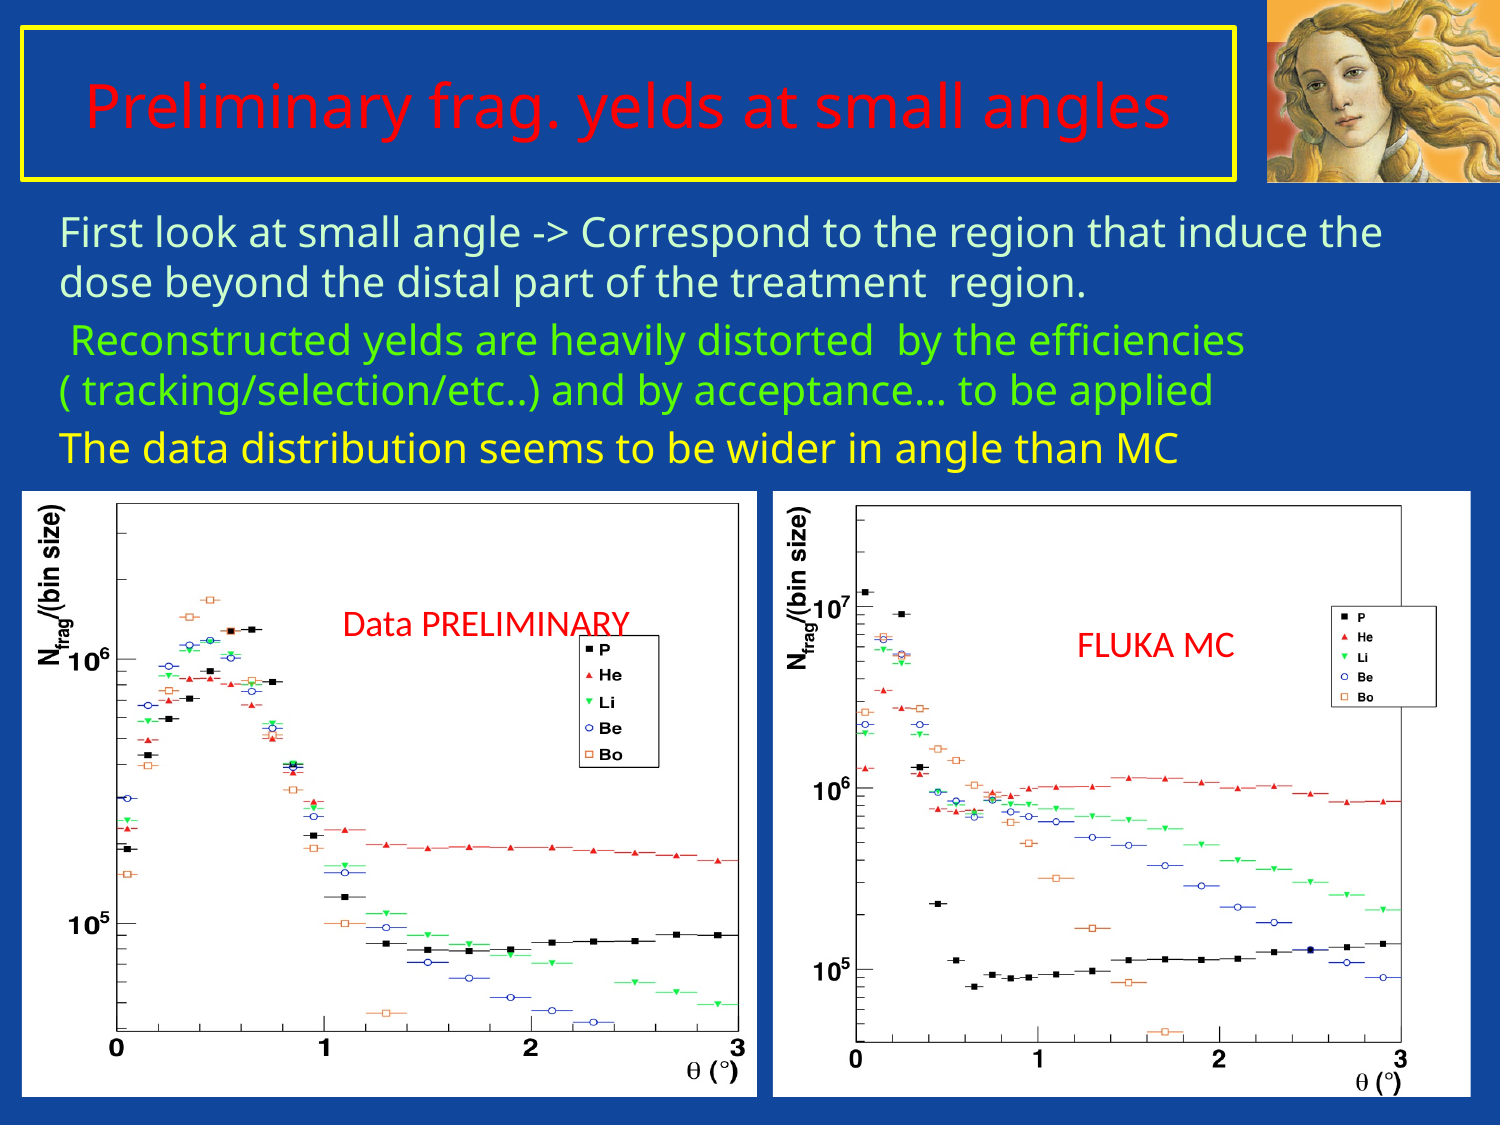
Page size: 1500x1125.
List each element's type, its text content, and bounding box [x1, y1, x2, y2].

picture [21, 490, 758, 1097]
picture [772, 490, 1471, 1097]
picture [1267, 0, 1500, 183]
list First look at small angle -> Correspond to the region that induce the dose beyond the distal part of the treatment region. Reconstructed yelds are heavily distorted by the efficiencies ( tracking/selection/etc..) and by acceptance… to be applied The data distribution seems to be wider in angle than MC [43, 197, 1438, 492]
title Preliminary frag. yelds at small angles [20, 25, 1237, 182]
